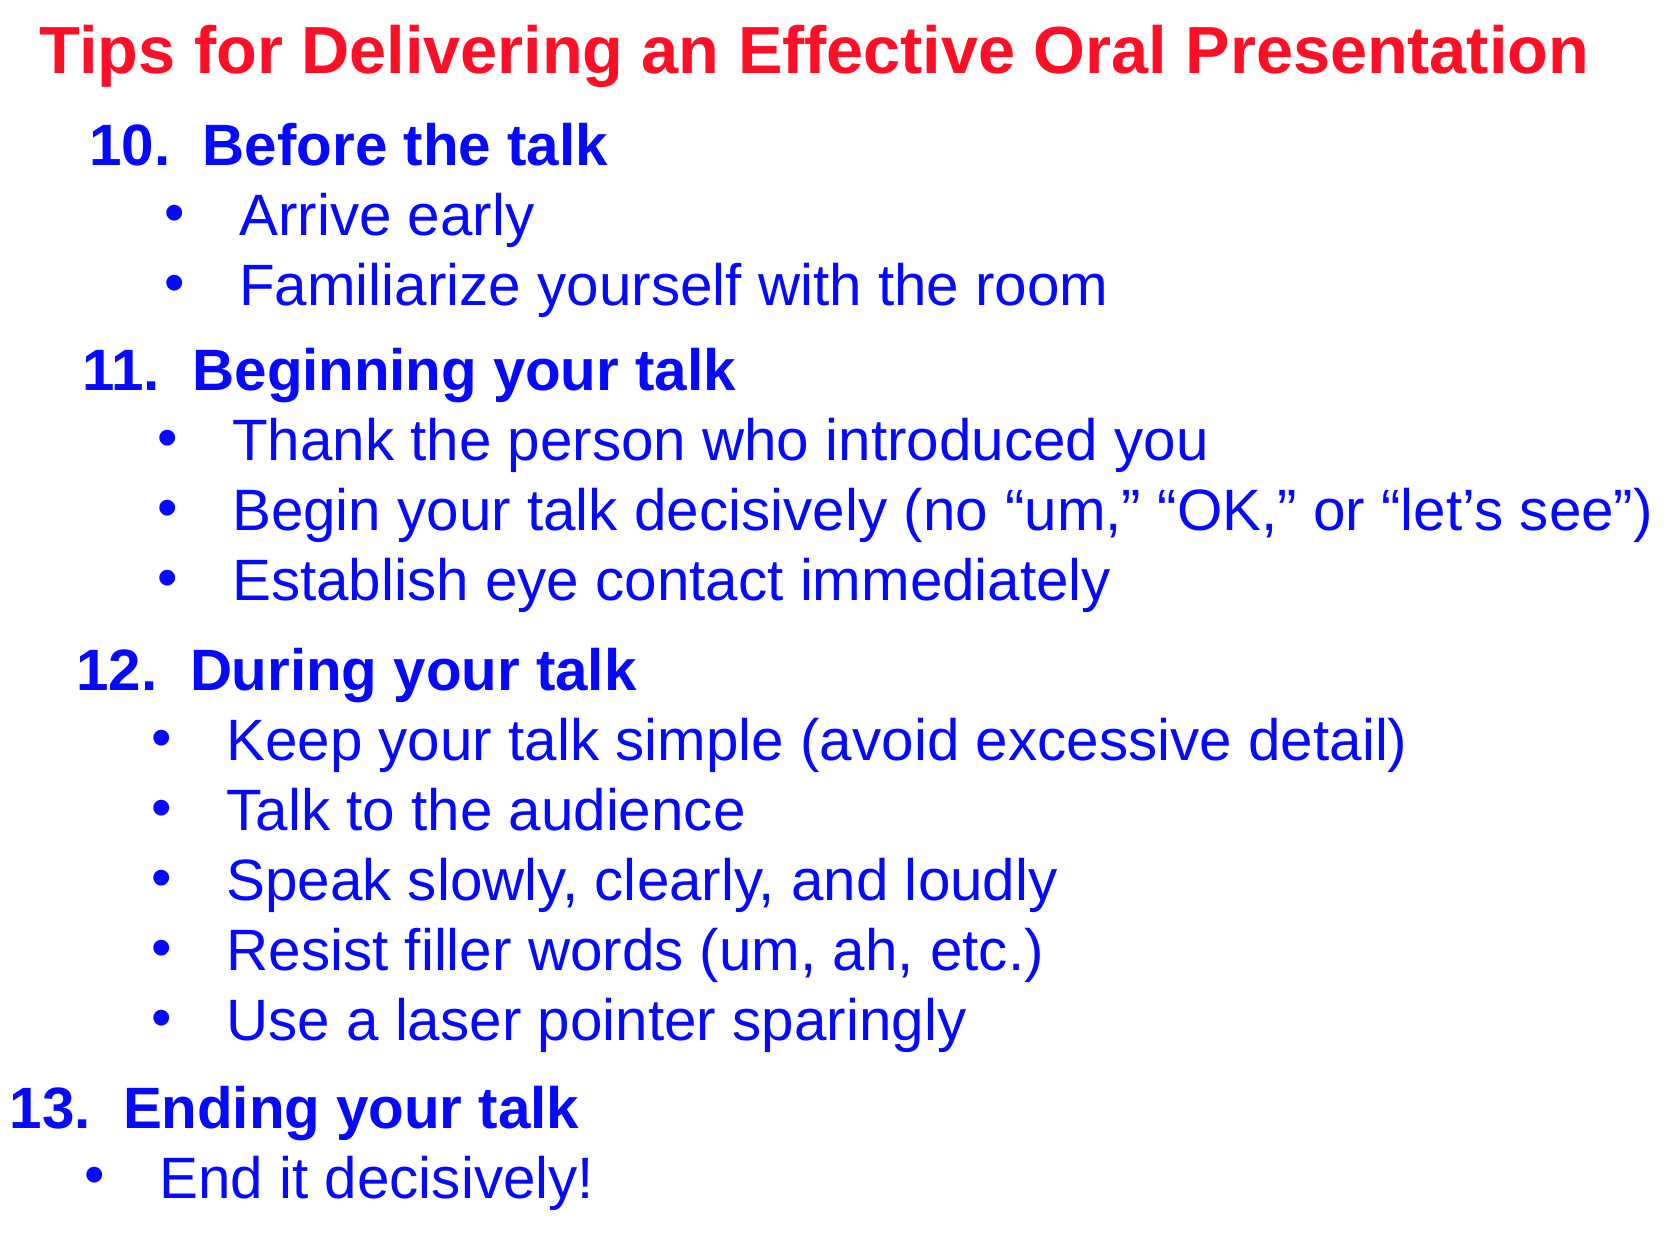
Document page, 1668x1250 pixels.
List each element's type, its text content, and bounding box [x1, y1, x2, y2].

text_box 12. During your talk Keep your talk simple (avoid excessive detail) Talk to the audience Speak slowly, clearly, and loudly Resist filler words (um, ah, etc.) Use a laser pointer sparingly [61, 624, 1424, 1060]
text_box 13. Ending your talk End it decisively! [0, 1062, 745, 1218]
text_box 10. Before the talk Arrive early Familiarize yourself with the room [74, 99, 1125, 324]
text_box 11. Beginning your talk Thank the person who introduced you Begin your talk decisively (no “um,” “OK,” or “let’s see”) Establish eye contact immediately [67, 324, 1668, 620]
text_box Tips for Delivering an Effective Oral Presentation [0, 0, 1668, 95]
